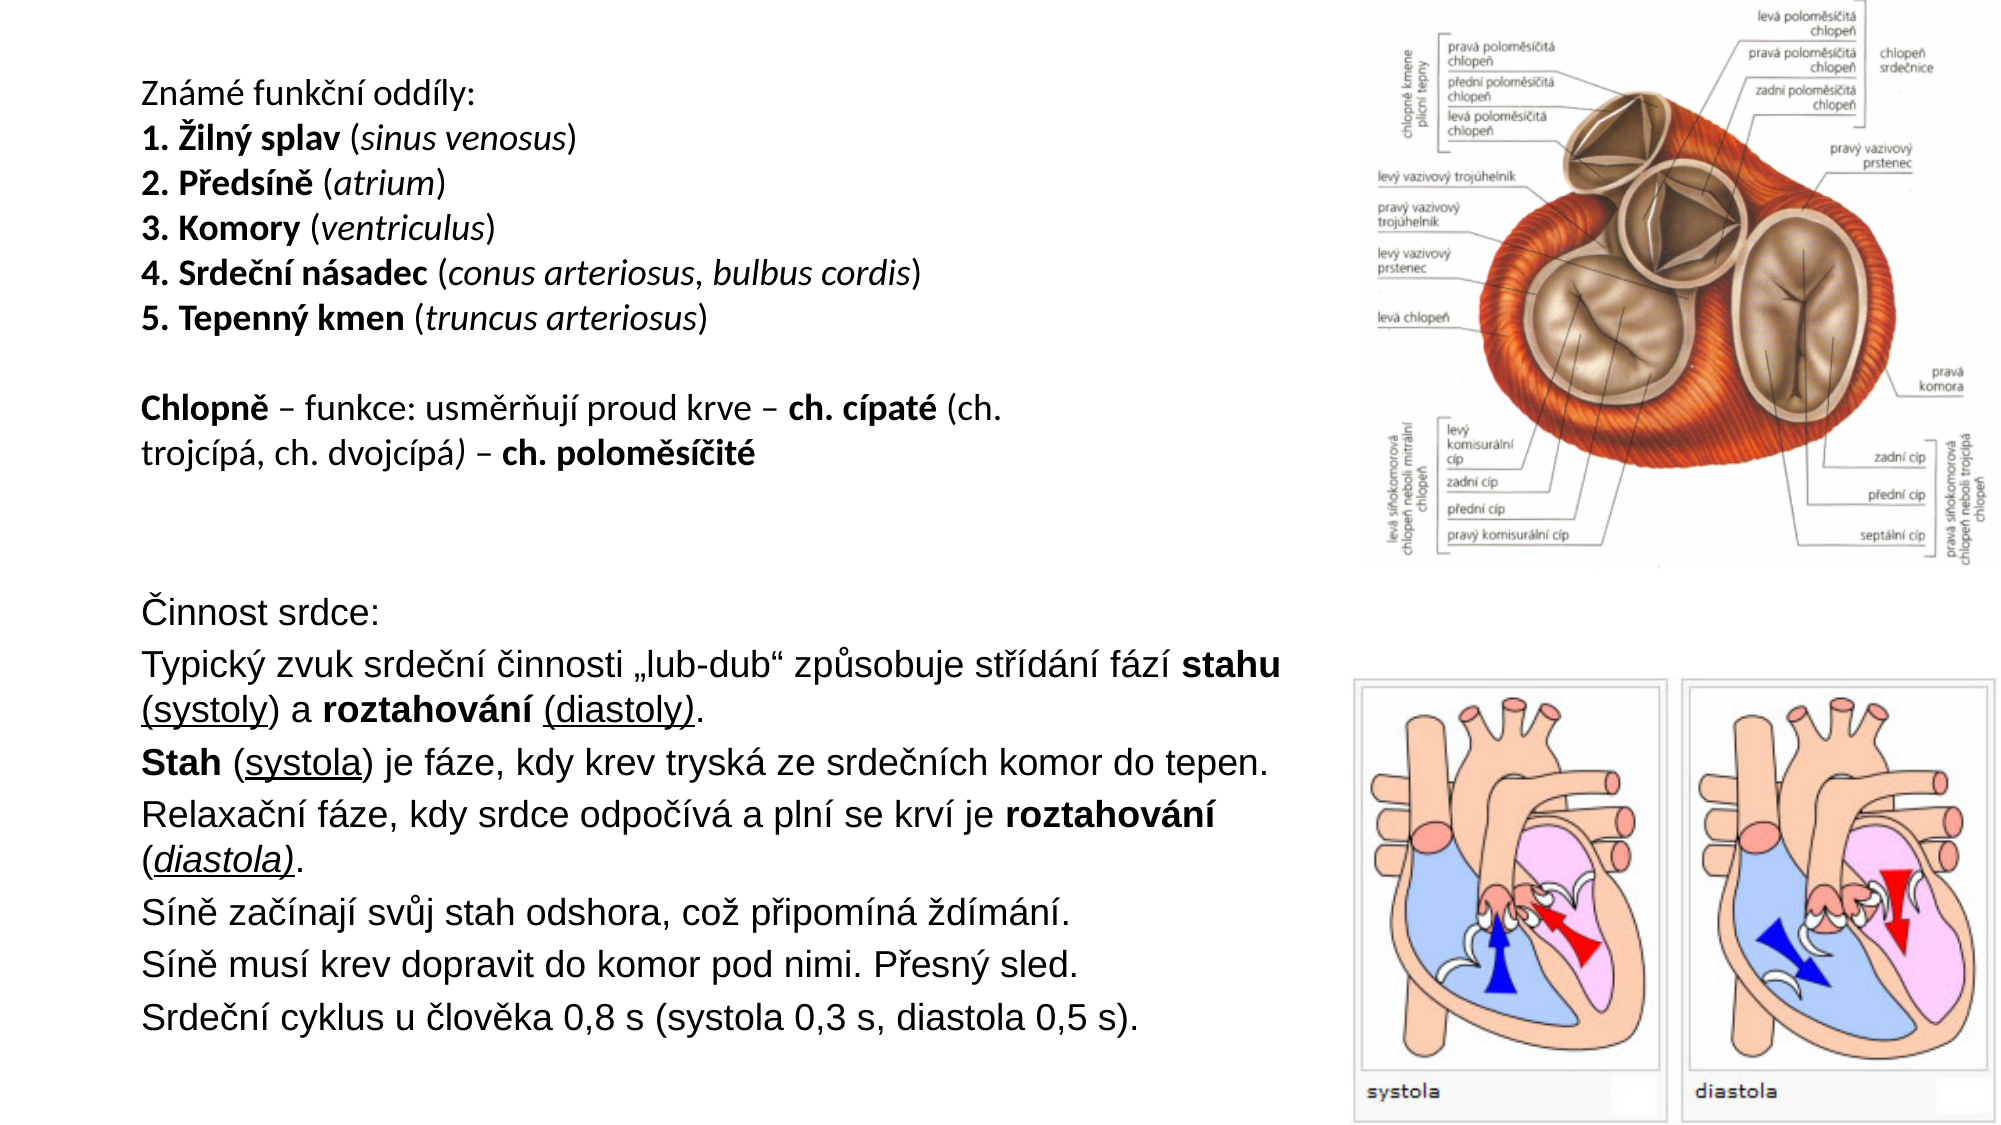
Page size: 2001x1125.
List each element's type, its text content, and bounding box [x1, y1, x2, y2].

text_box Známé funkční oddíly: 1. Žilný splav (sinus venosus) 2. Předsíně (atrium) 3. Komory (ventriculus) 4. Srdeční násadec (conus arteriosus, bulbus cordis) 5. Tepenný kmen (truncus arteriosus) Chlopně – funkce: usměrňují proud krve – ch. cípaté (ch. trojcípá, ch. dvojcípá) – ch. poloměsíčité [126, 60, 1127, 481]
picture [1362, 0, 2000, 569]
picture [1349, 677, 2000, 1125]
text_box Činnost srdce: Typický zvuk srdeční činnosti „lub-dub“ způsobuje střídání fází stahu (systoly) a roztahování (diastoly). Stah (systola) je fáze, kdy krev tryská ze srdečních komor do tepen. Relaxační fáze, kdy srdce odpočívá a plní se krví je roztahování (diastola). Síně začínají svůj stah odshora, což připomíná ždímání. Síně musí krev dopravit do komor pod nimi. Přesný sled. Srdeční cyklus u člověka 0,8 s (systola 0,3 s, diastola 0,5 s). [126, 575, 1310, 1038]
